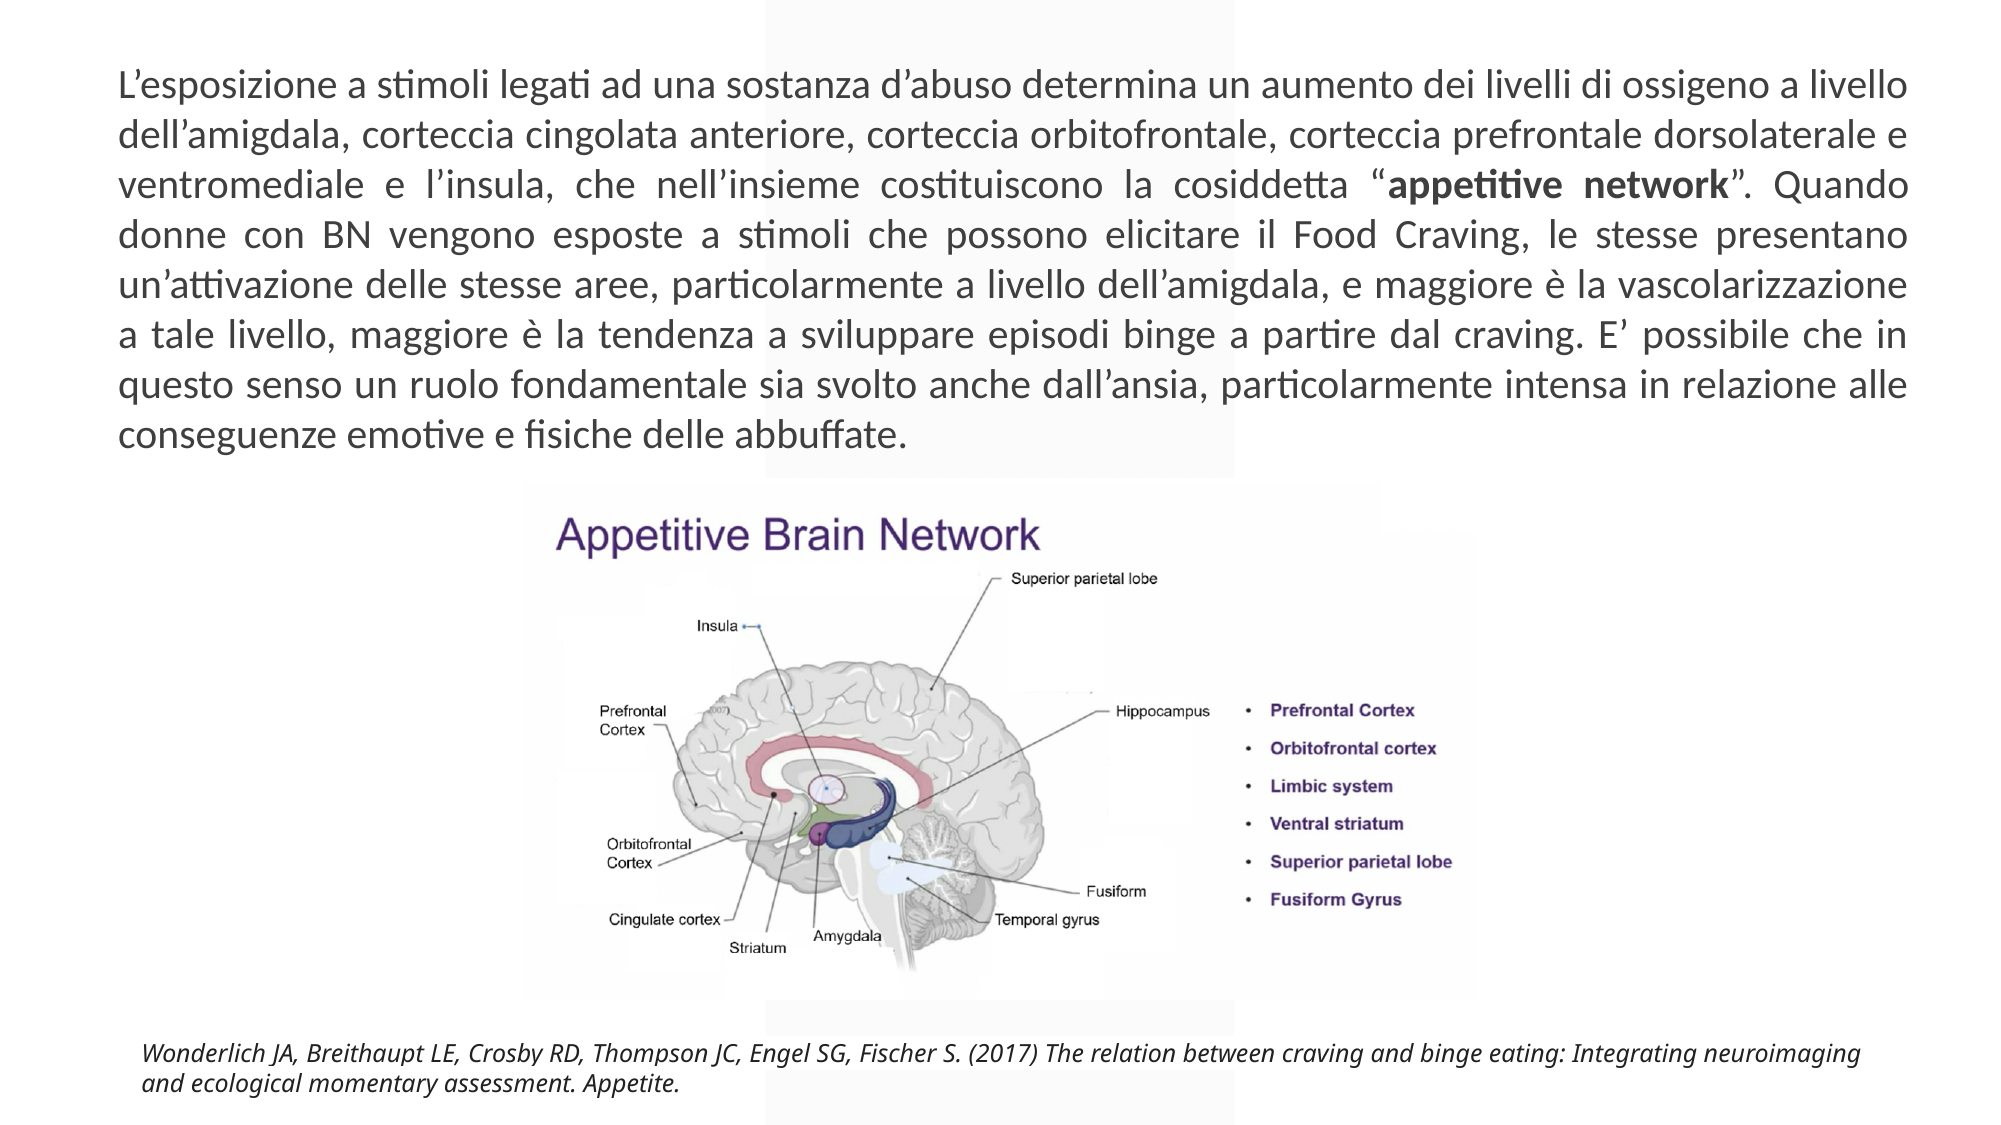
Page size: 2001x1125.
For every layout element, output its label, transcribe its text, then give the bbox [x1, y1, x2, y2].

picture [522, 477, 1478, 1001]
text_box Wonderlich JA, Breithaupt LE, Crosby RD, Thompson JC, Engel SG, Fischer S. (2017) The relation between craving and binge eating: Integrating neuroimaging and ecological momentary assessment. Appetite. [126, 1022, 1887, 1086]
text_box L’esposizione a stimoli legati ad una sostanza d’abuso determina un aumento dei livelli di ossigeno a livello dell’amigdala, corteccia cingolata anteriore, corteccia orbitofrontale, corteccia prefrontale dorsolaterale e ventromediale e l’insula, che nell’insieme costituiscono la cosiddetta “appetitive network”. Quando donne con BN vengono esposte a stimoli che possono elicitare il Food Craving, le stesse presentano un’attivazione delle stesse aree, particolarmente a livello dell’amigdala, e maggiore è la vascolarizzazione a tale livello, maggiore è la tendenza a sviluppare episodi binge a partire dal craving. E’ possibile che in questo senso un ruolo fondamentale sia svolto anche dall’ansia, particolarmente intensa in relazione alle conseguenze emotive e fisiche delle abbuffate. [103, 41, 1925, 484]
